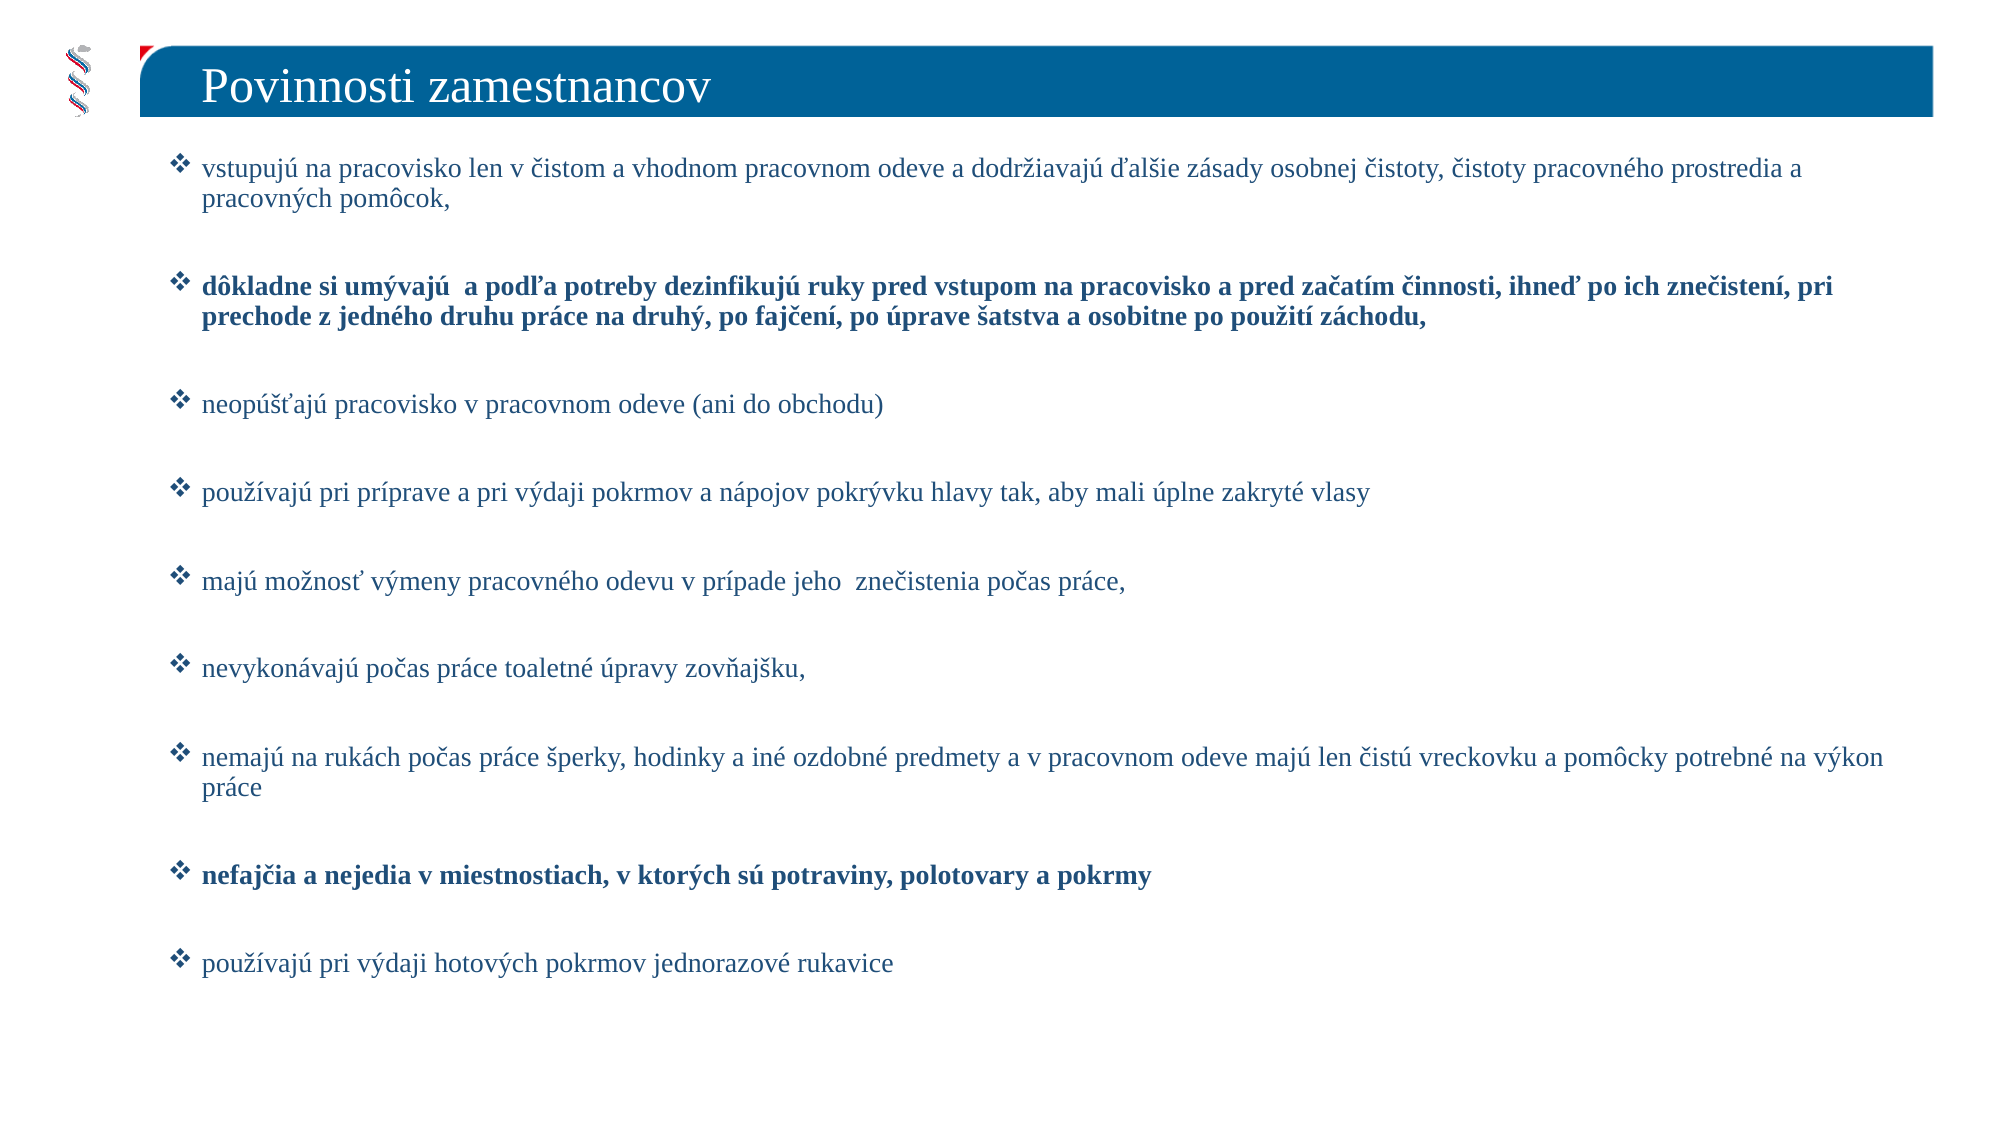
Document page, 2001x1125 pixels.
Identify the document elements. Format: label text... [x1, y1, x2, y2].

picture [140, 45, 1934, 117]
picture [66, 45, 91, 117]
text_box Povinnosti zamestnancov [187, 117, 1623, 121]
list vstupujú na pracovisko len v čistom a vhodnom pracovnom odeve a dodržiavajú ďalšie zásady osobnej čistoty, čistoty pracovného prostredia a pracovných pomôcok, dôkladne si umývajú a podľa potreby dezinfikujú ruky pred vstupom na pracovisko a pred začatím činnosti, ihneď po ich znečistení, pri prechode z jedného druhu práce na druhý, po fajčení, po úprave šatstva a osobitne po použití záchodu, neopúšťajú pracovisko v pracovnom odeve (ani do obchodu) používajú pri príprave a pri výdaji pokrmov a nápojov pokrývku hlavy tak, aby mali úplne zakryté vlasy majú možnosť výmeny pracovného odevu v prípade jeho znečistenia počas práce, nevykonávajú počas práce toaletné úpravy zovňajšku, nemajú na rukách počas práce šperky, hodinky a iné ozdobné predmety a v pracovnom odeve majú len čistú vreckovku a pomôcky potrebné na výkon práce nefajčia a nejedia v miestnostiach, v ktorých sú potraviny, polotovary a pokrmy používajú pri výdaji hotových pokrmov jednorazové rukavice [152, 145, 1912, 1042]
